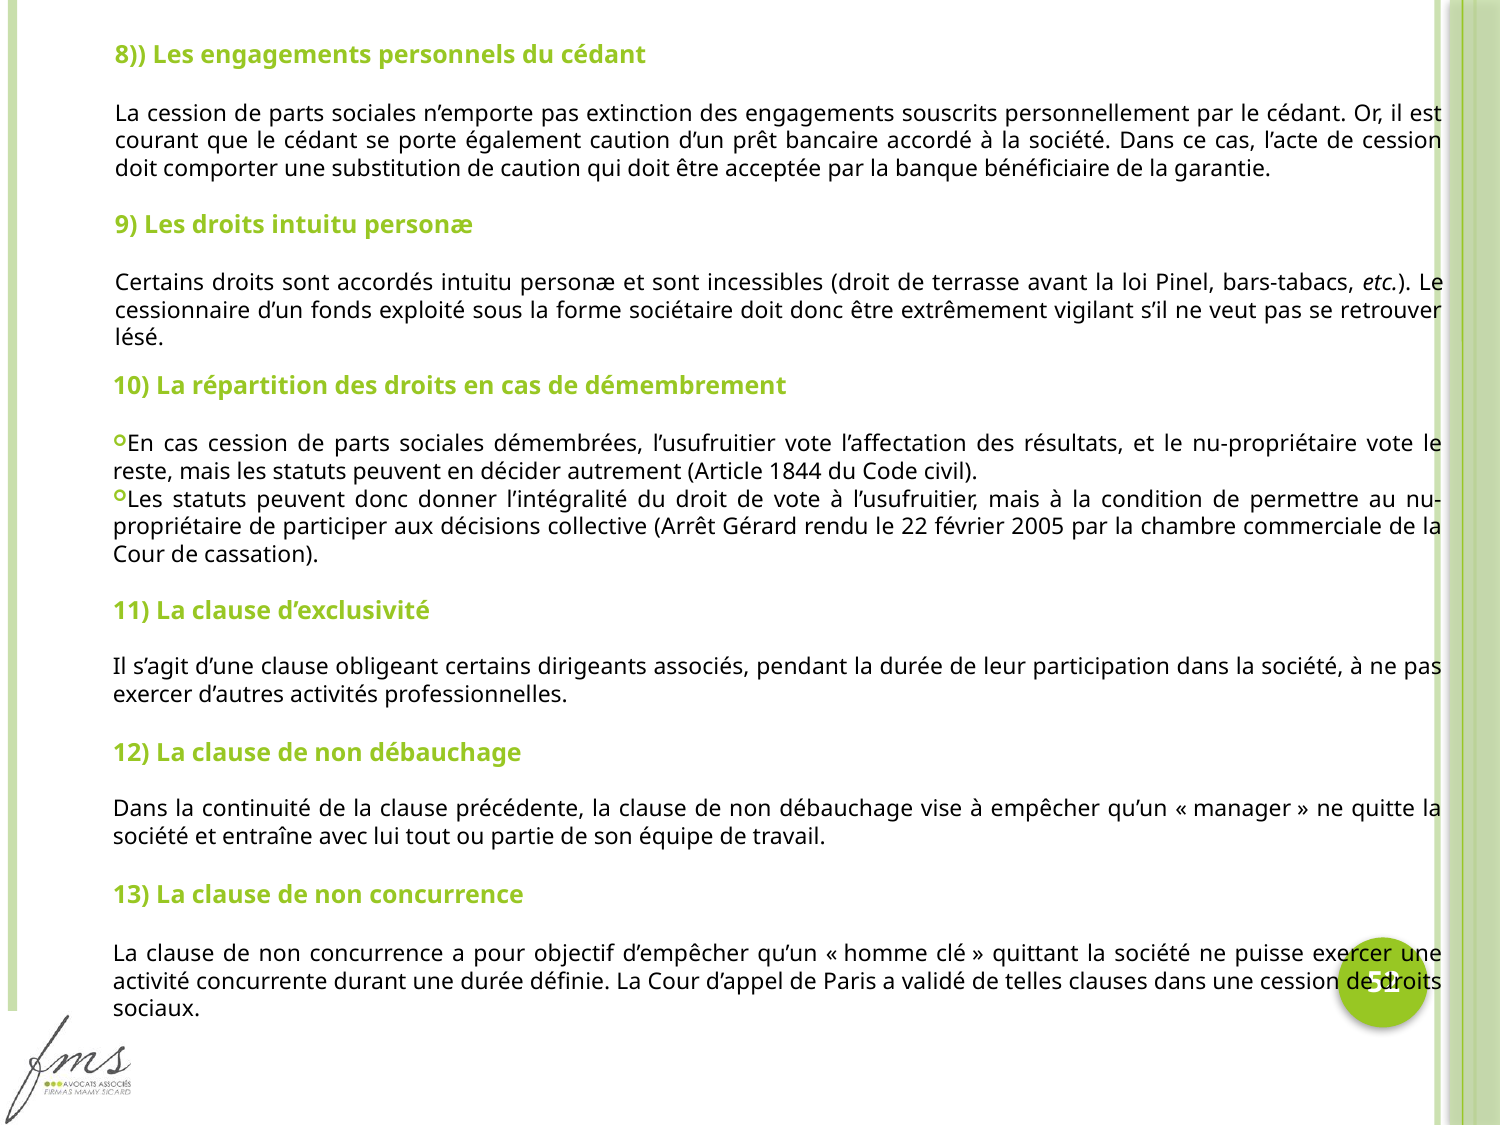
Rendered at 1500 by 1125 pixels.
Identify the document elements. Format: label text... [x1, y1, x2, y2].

picture [0, 1010, 137, 1125]
list 10) La répartition des droits en cas de démembrement En cas cession de parts sociales démembrées, l’usufruitier vote l’affectation des résultats, et le nu-propriétaire vote le reste, mais les statuts peuvent en décider autrement (Article 1844 du Code civil). Les statuts peuvent donc donner l’intégralité du droit de vote à l’usufruitier, mais à la condition de permettre au nu-propriétaire de participer aux décisions collective (Arrêt Gérard rendu le 22 février 2005 par la chambre commerciale de la Cour de cassation). 11) La clause d’exclusivité Il s’agit d’une clause obligeant certains dirigeants associés, pendant la durée de leur participation dans la société, à ne pas exercer d’autres activités professionnelles. 12) La clause de non débauchage Dans la continuité de la clause précédente, la clause de non débauchage vise à empêcher qu’un « manager » ne quitte la société et entraîne avec lui tout ou partie de son équipe de travail. 13) La clause de non concurrence La clause de non concurrence a pour objectif d’empêcher qu’un « homme clé » quittant la société ne puisse exercer une activité concurrente durant une durée définie. La Cour d’appel de Paris a validé de telles clauses dans une cession de droits sociaux. [98, 361, 1459, 1125]
text_box 8)) Les engagements personnels du cédant La cession de parts sociales n’emporte pas extinction des engagements souscrits personnellement par le cédant. Or, il est courant que le cédant se porte également caution d’un prêt bancaire accordé à la société. Dans ce cas, l’acte de cession doit comporter une substitution de caution qui doit être acceptée par la banque bénéficiaire de la garantie. 9) Les droits intuitu personæ Certains droits sont accordés intuitu personæ et sont incessibles (droit de terrasse avant la loi Pinel, bars-tabacs, etc.). Le cessionnaire d’un fonds exploité sous la forme sociétaire doit donc être extrêmement vigilant s’il ne veut pas se retrouver lésé. [100, 30, 1459, 438]
slide_number 52 [1333, 940, 1434, 1027]
